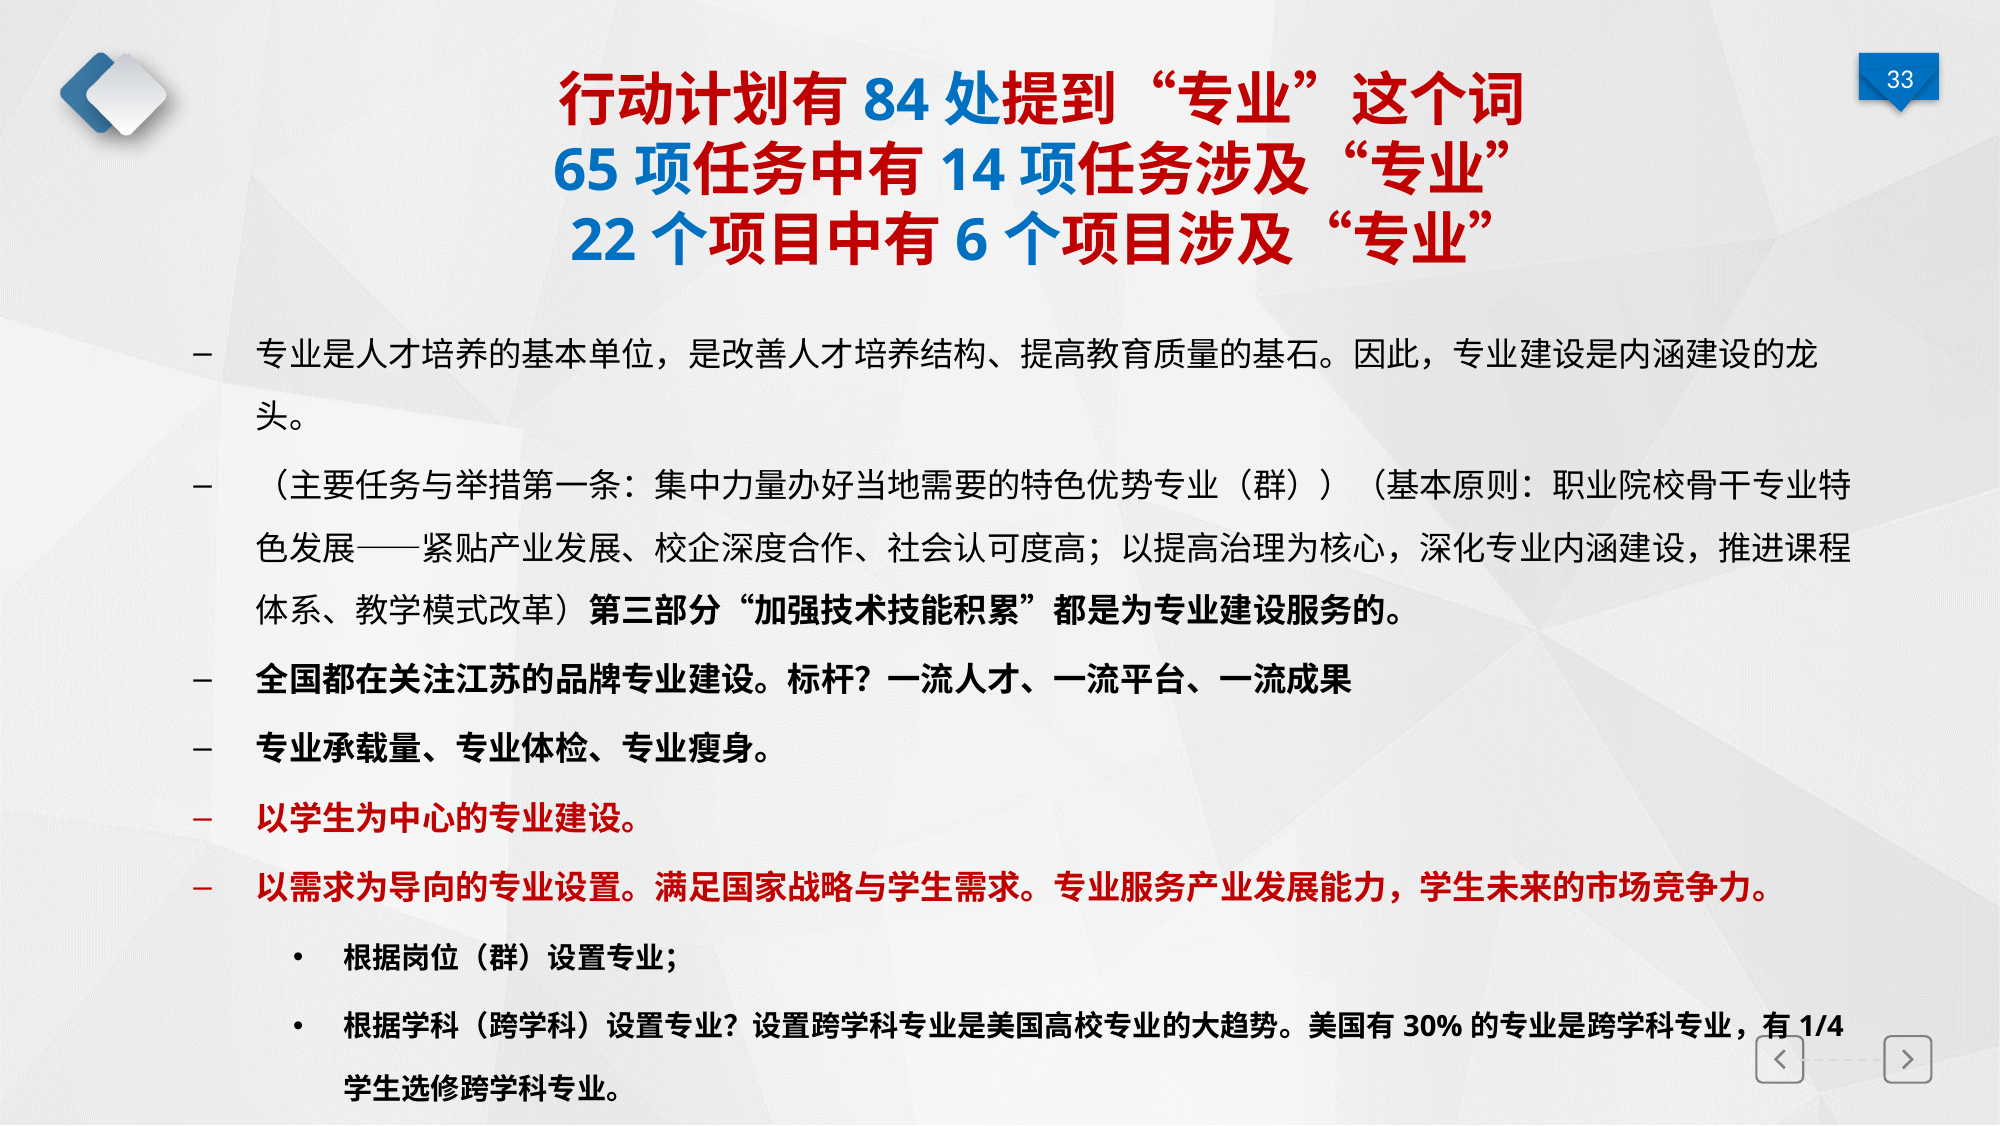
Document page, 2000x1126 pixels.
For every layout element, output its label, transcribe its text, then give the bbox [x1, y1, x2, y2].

picture [0, 0, 2000, 1125]
text_box 行动计划有84处提到“专业”这个词 65项任务中有14项任务涉及“专业” 22个项目中有6个项目涉及“专业” [444, 54, 1653, 302]
text_box 专业是人才培养的基本单位，是改善人才培养结构、提高教育质量的基石。因此，专业建设是内涵建设的龙头。 （主要任务与举措第一条：集中力量办好当地需要的特色优势专业（群））（基本原则：职业院校骨干专业特色发展——紧贴产业发展、校企深度合作、社会认可度高；以提高治理为核心，深化专业内涵建设，推进课程体系、教学模式改革）第三部分“加强技术技能积累”都是为专业建设服务的。 全国都在关注江苏的品牌专业建设。标杆？一流人才、一流平台、一流成果 专业承载量、专业体检、专业瘦身。 以学生为中心的专业建设。 以需求为导向的专业设置。满足国家战略与学生需求。专业服务产业发展能力，学生未来的市场竞争力。 根据岗位（群）设置专业； 根据学科（跨学科）设置专业？设置跨学科专业是美国高校专业的大趋势。美国有30%的专业是跨学科专业，有1/4学生选修跨学科专业。 [78, 302, 1874, 1126]
